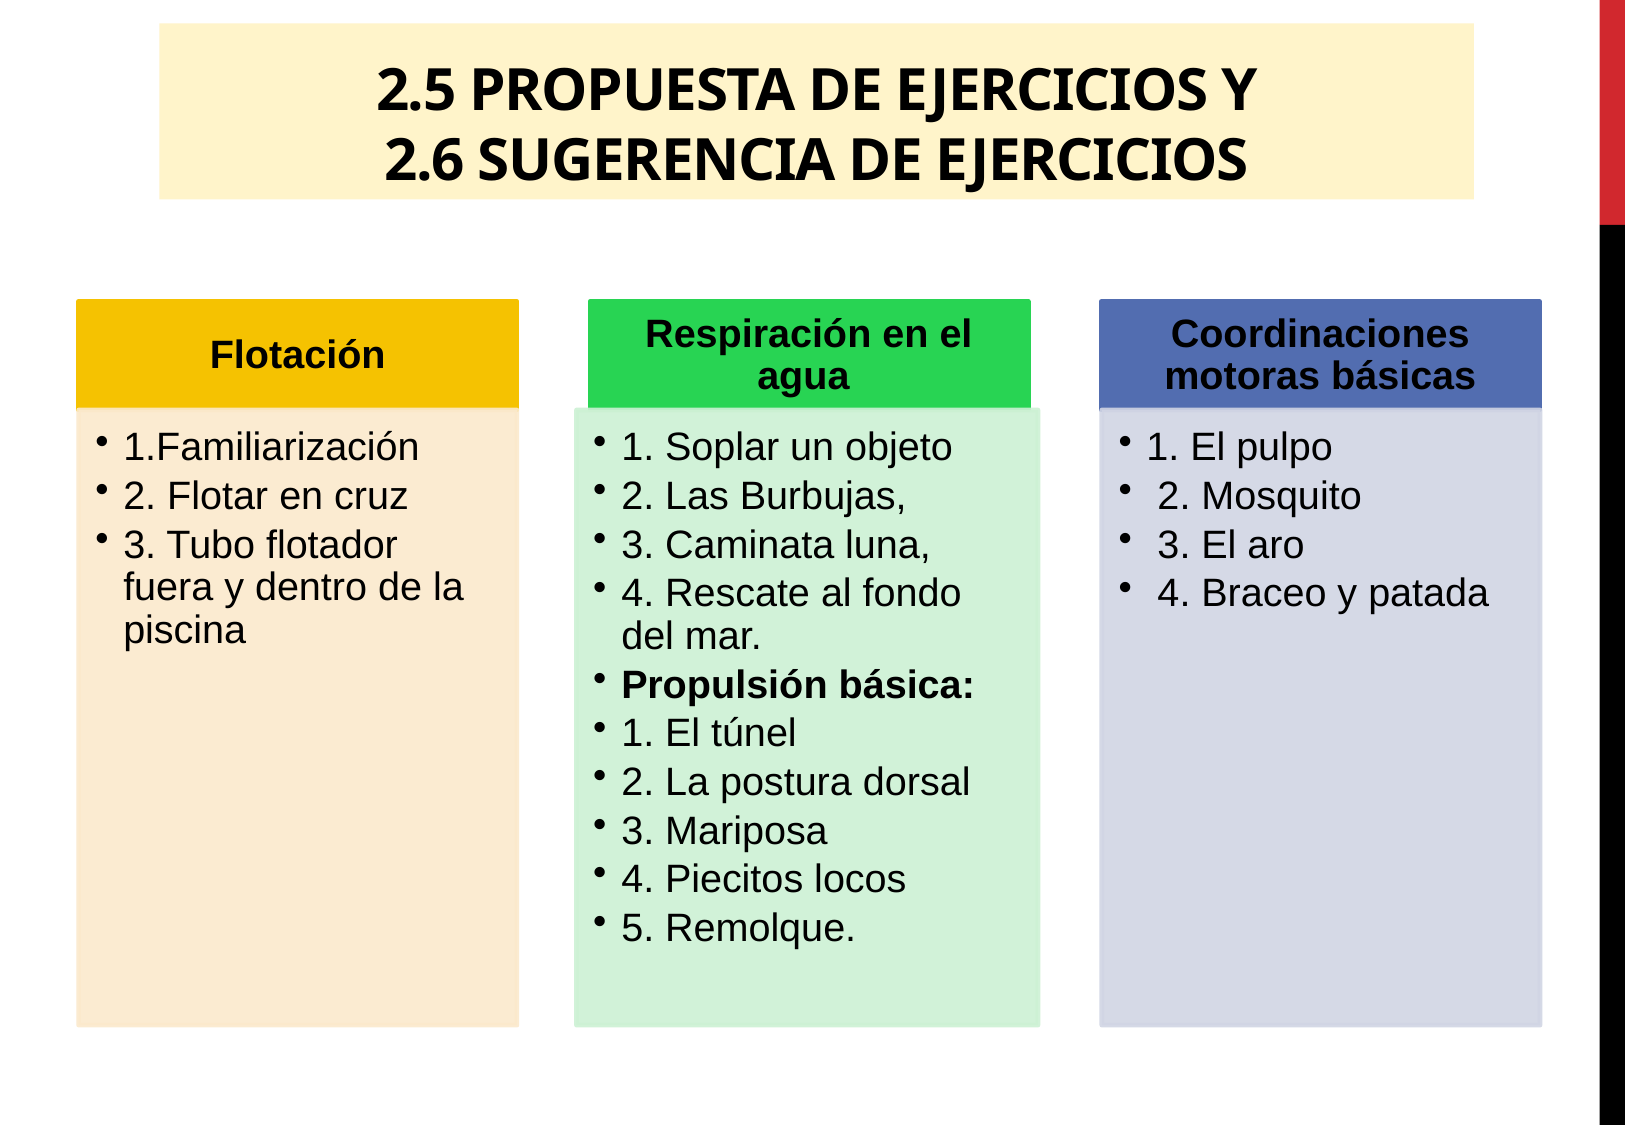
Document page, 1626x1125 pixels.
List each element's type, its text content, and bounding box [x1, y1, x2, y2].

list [77, 236, 1541, 1091]
title 2.5 Propuesta de ejercicios Y 2.6 SUGERENCIA DE EJERCICIOS [159, 23, 1474, 200]
